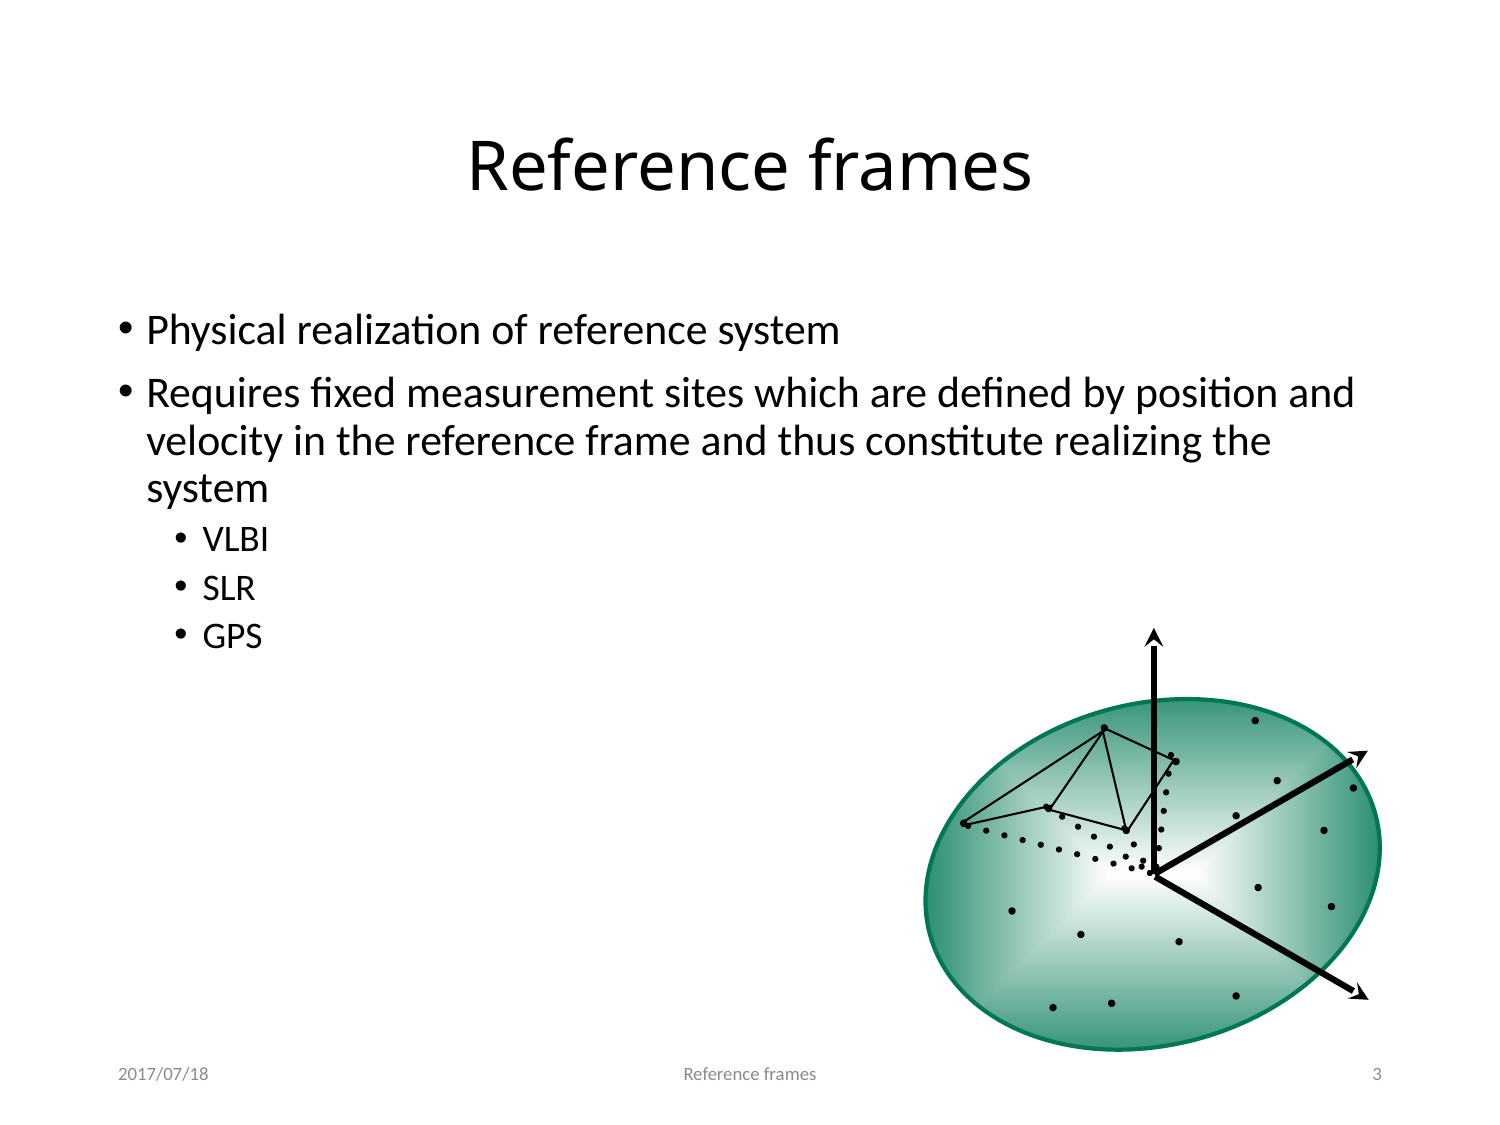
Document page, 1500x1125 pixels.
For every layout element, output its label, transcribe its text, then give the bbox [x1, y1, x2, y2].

text_box [1320, 826, 1328, 835]
text_box [1349, 784, 1358, 792]
text_box [1251, 716, 1259, 725]
text_box [960, 819, 968, 827]
text_box [1077, 930, 1085, 939]
text_box [1172, 757, 1180, 766]
text_box [1232, 812, 1240, 820]
text_box [1273, 776, 1281, 785]
text_box [1122, 826, 1130, 835]
title Reference frames [103, 59, 1397, 278]
text_box [1008, 907, 1016, 915]
text_box [1354, 750, 1368, 763]
text_box [1107, 999, 1116, 1007]
text_box [1155, 699, 1348, 872]
text_box [1100, 724, 1108, 732]
text_box [1354, 988, 1369, 1000]
text_box [925, 700, 1380, 1044]
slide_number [103, 1042, 441, 1103]
text_box [1327, 902, 1336, 911]
slide_number 2 [1059, 1042, 1397, 1103]
text_box [1175, 938, 1183, 946]
text_box [1049, 1003, 1057, 1012]
list Physical realization of reference system Requires fixed measurement sites which are defined by position and velocity in the reference frame and thus constitute realizing the system VLBI SLR GPS [103, 299, 1397, 1014]
text_box [1254, 883, 1262, 892]
text_box [1232, 992, 1240, 1000]
footer Reference frames [496, 1042, 1004, 1103]
text_box [1147, 627, 1161, 641]
